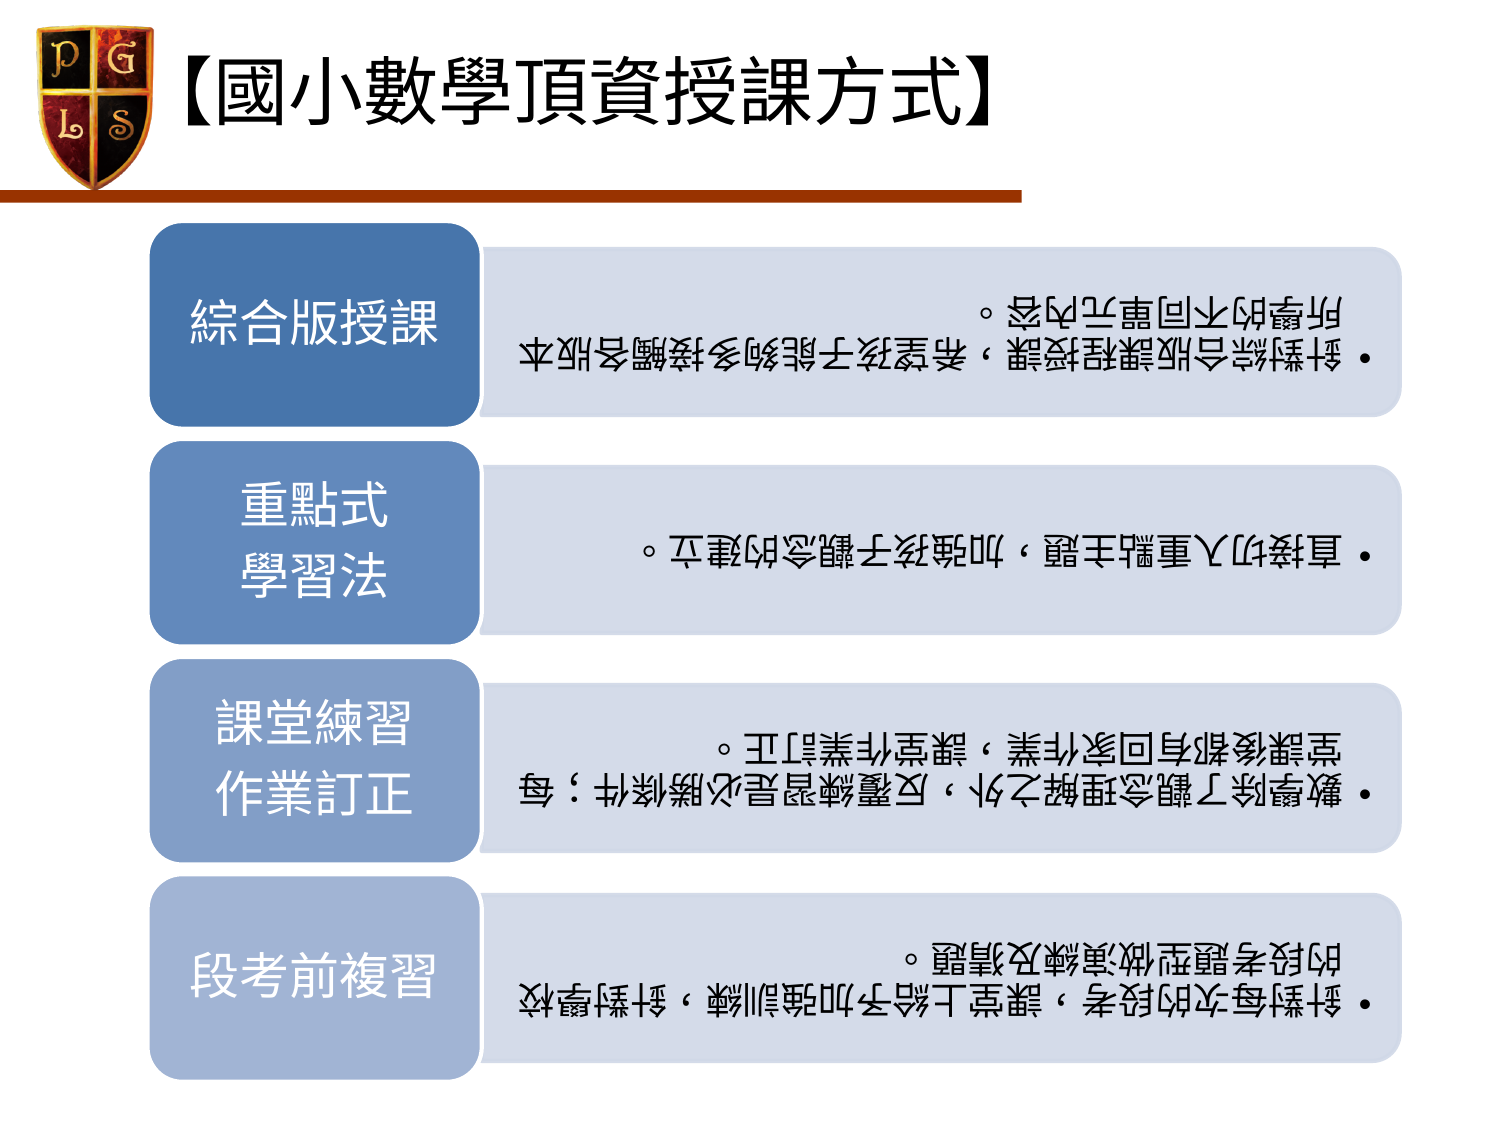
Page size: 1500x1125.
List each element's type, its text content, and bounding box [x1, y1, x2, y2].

picture [29, 18, 162, 197]
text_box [111, 219, 1436, 1083]
title 【國小數學頂資授課方式】 [123, 0, 1474, 183]
